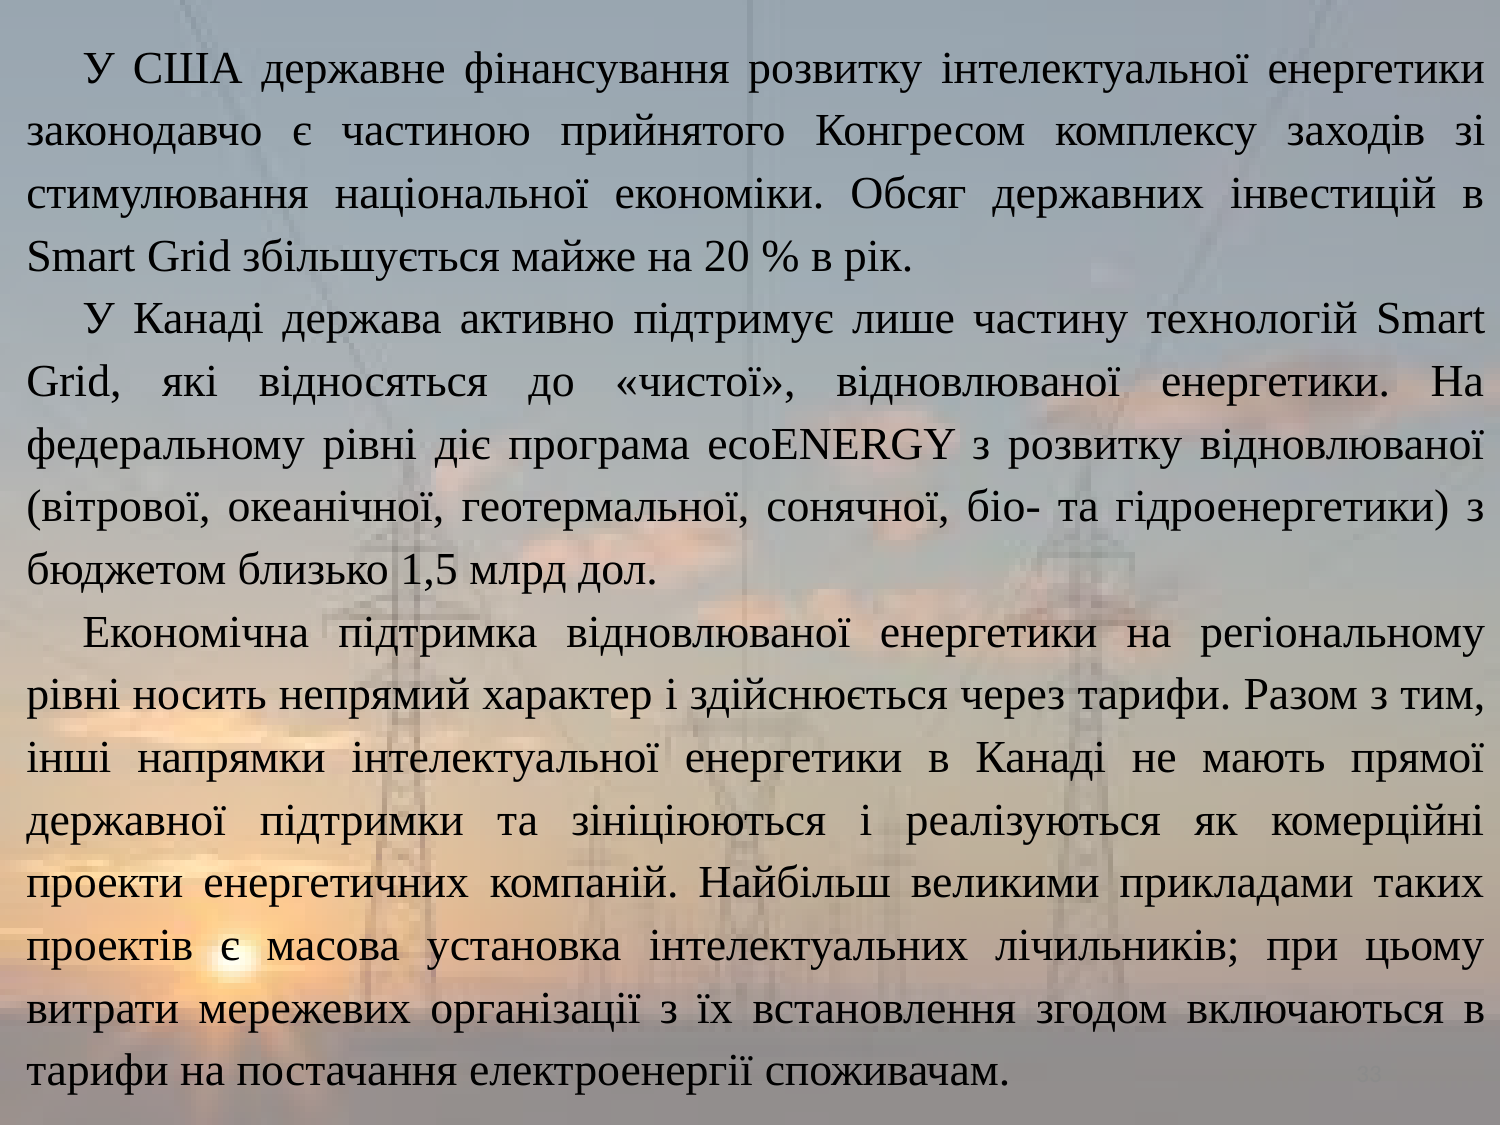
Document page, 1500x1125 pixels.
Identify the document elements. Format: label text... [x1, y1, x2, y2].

text_box У США державне фінансування розвитку інтелектуальної енергетики законодавчо є частиною прийнятого Конгресом комплексу заходів зі стимулювання національної економіки. Обсяг державних інвестицій в Smart Grid збільшується майже на 20 % в рік. У Канаді держава активно підтримує лише частину технологій Smart Grid, які відносяться до «чистої», відновлюваної енергетики. На федеральному рівні діє програма ecoENERGY з розвитку відновлюваної (вітрової, океанічної, геотермальної, сонячної, біо- та гідроенергетики) з бюджетом близько 1,5 млрд дол. Економічна підтримка відновлюваної енергетики на регіональному рівні носить непрямий характер і здійснюється через тарифи. Разом з тим, інші напрямки інтелектуальної енергетики в Канаді не мають прямої державної підтримки та зініціюються і реалізуються як комерційні проекти енергетичних компаній. Найбільш великими прикладами таких проектів є масова установка інтелектуальних лічильників; при цьому витрати мережевих організації з їх встановлення згодом включаються в тарифи на постачання електроенергії споживачам. [11, 22, 1500, 1103]
